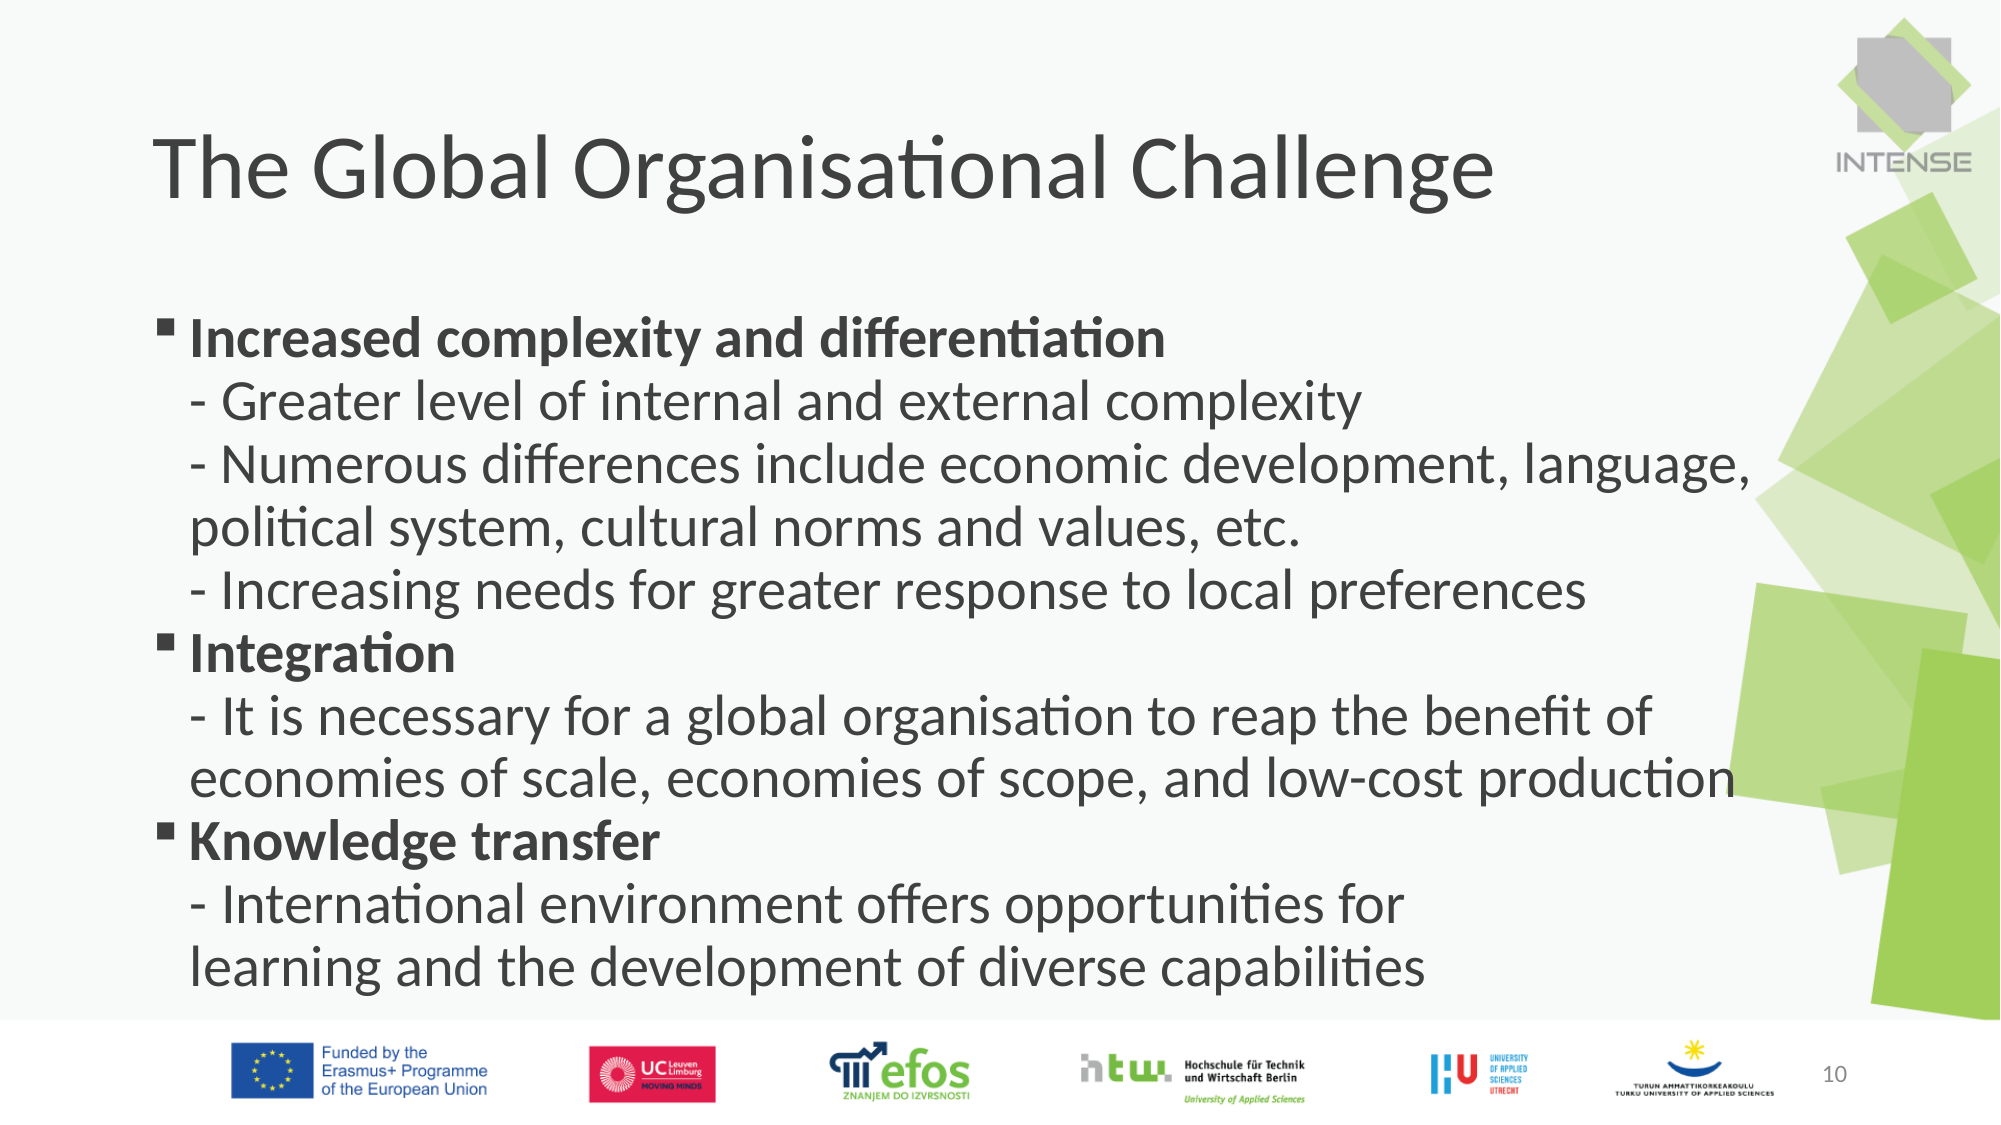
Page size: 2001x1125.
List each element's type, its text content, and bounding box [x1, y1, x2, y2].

slide_number 10 [1412, 1042, 1863, 1103]
picture [0, 0, 2000, 1125]
list Increased complexity and differentiation - Greater level of internal and external complexity - Numerous differences include economic development, language, political system, cultural norms and values, etc. - Increasing needs for greater response to local preferences Integration - It is necessary for a global organisation to reap the benefit of economies of scale, economies of scope, and low-cost production Knowledge transfer - International environment offers opportunities for learning and the development of diverse capabilities [137, 299, 1863, 1014]
title The Global Organisational Challenge [137, 59, 1863, 278]
